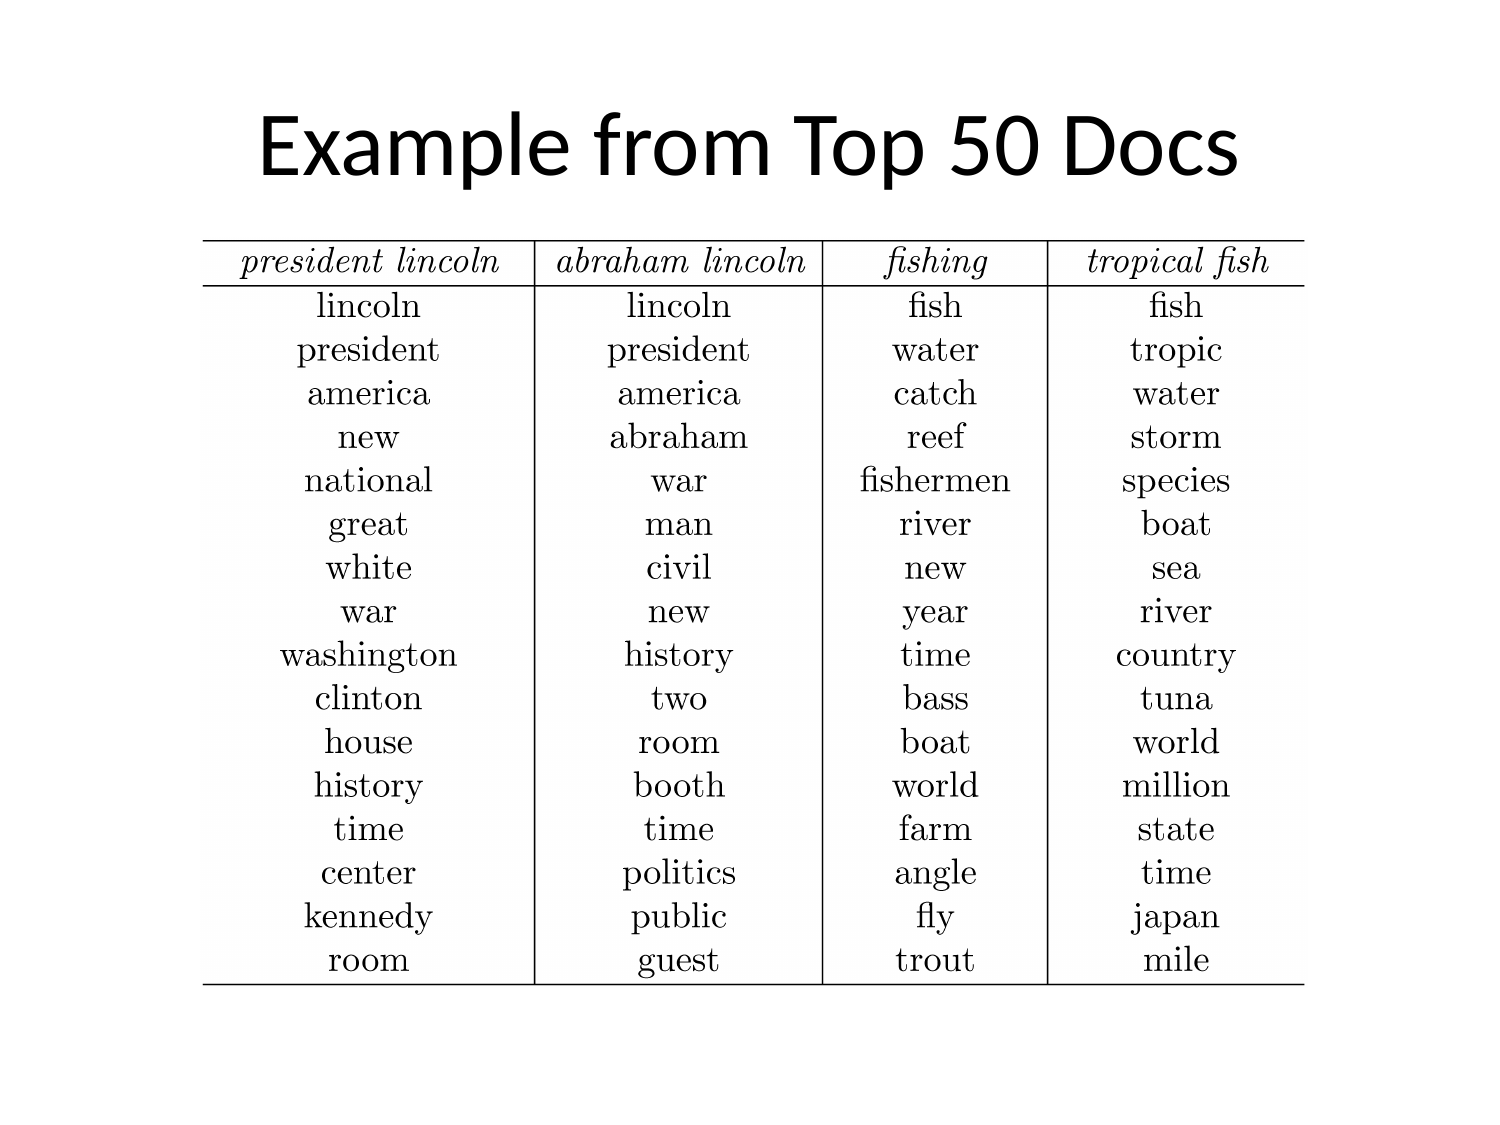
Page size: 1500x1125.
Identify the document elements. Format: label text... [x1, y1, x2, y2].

title Example from Top 50 Docs [74, 44, 1426, 233]
picture [199, 237, 1308, 988]
